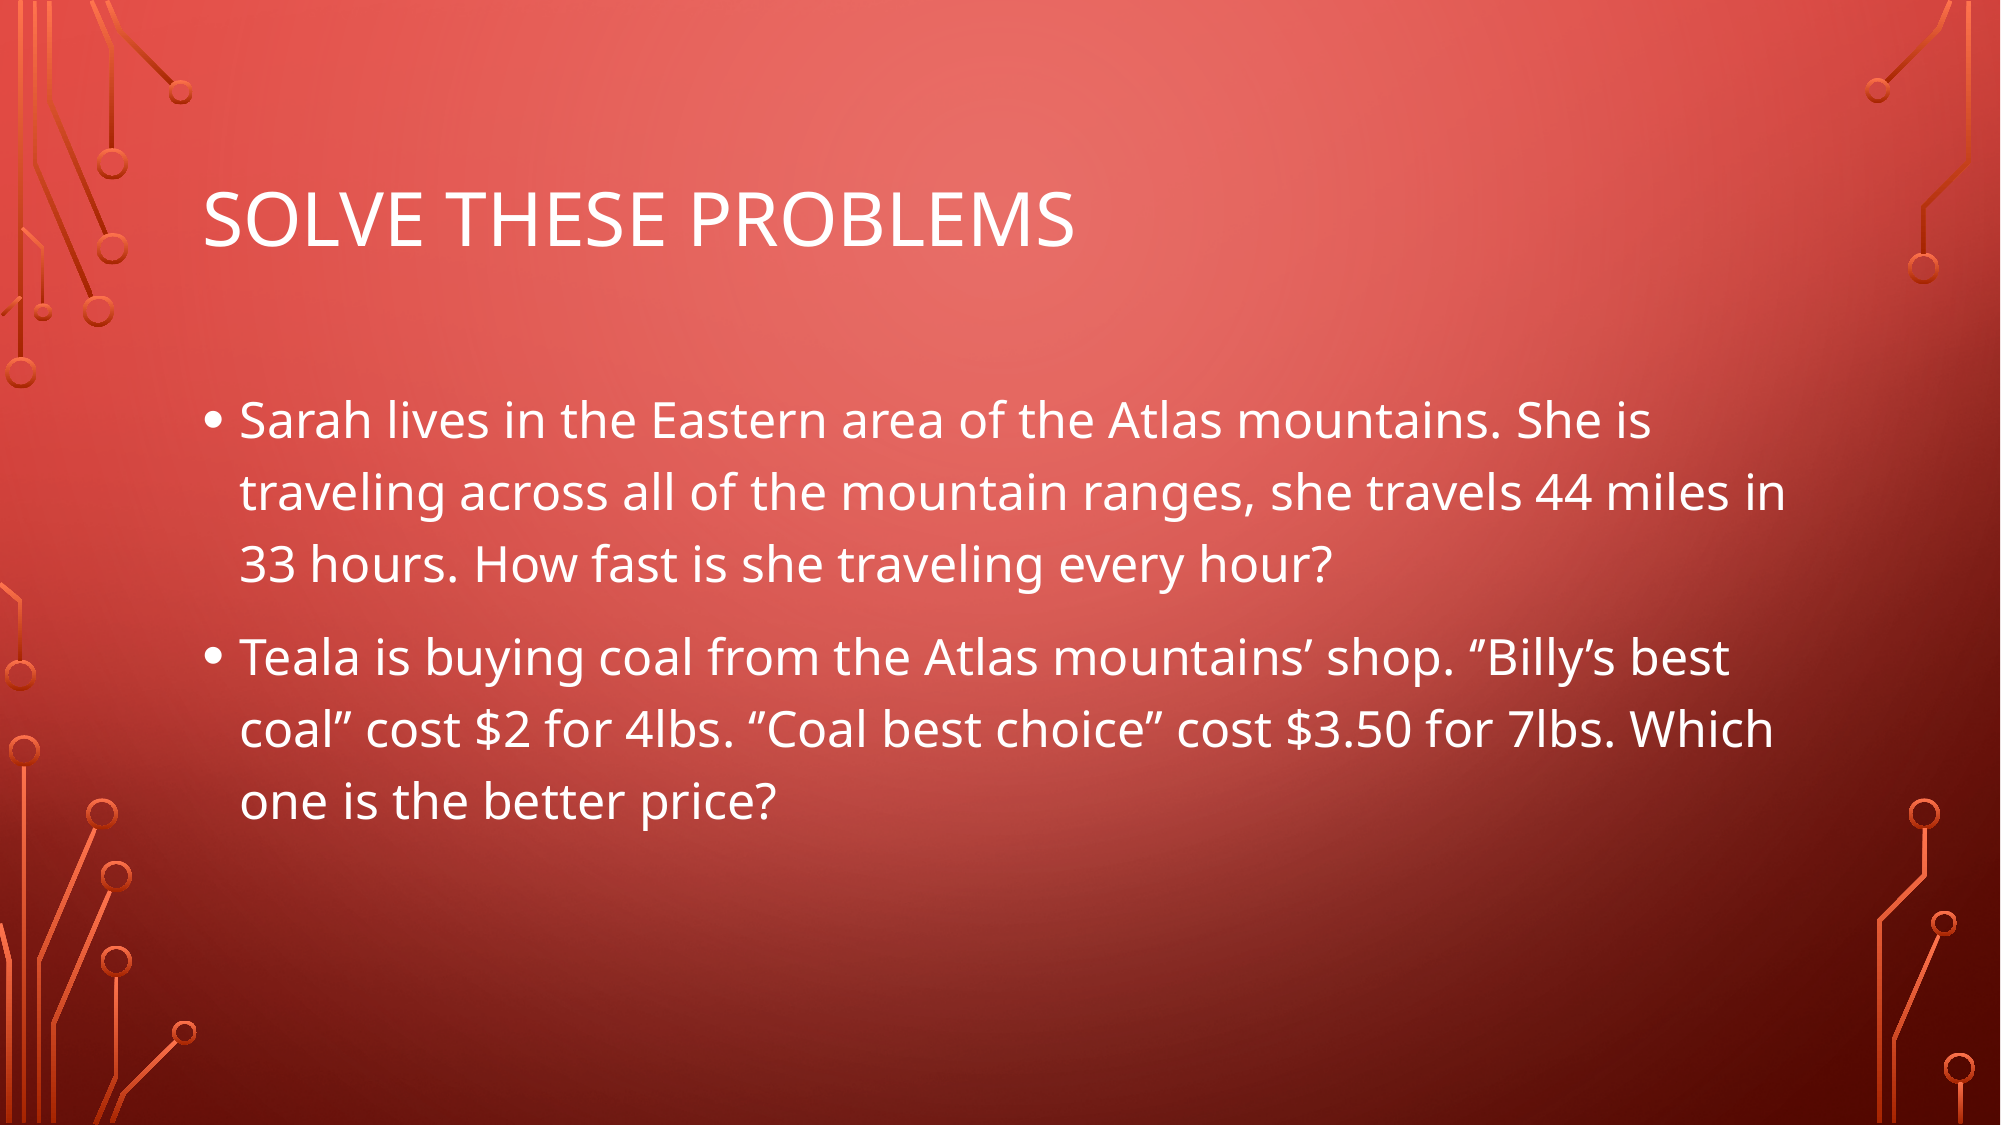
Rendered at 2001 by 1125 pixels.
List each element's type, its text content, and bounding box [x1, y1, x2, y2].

list Sarah lives in the Eastern area of the Atlas mountains. She is traveling across all of the mountain ranges, she travels 44 miles in 33 hours. How fast is she traveling every hour? Teala is buying coal from the Atlas mountains’ shop. ‘’Billy’s best coal’’ cost $2 for 4lbs. ‘’Coal best choice’’ cost $3.50 for 7lbs. Which one is the better price? [187, 369, 1813, 950]
title Solve these problems [187, 101, 1813, 344]
